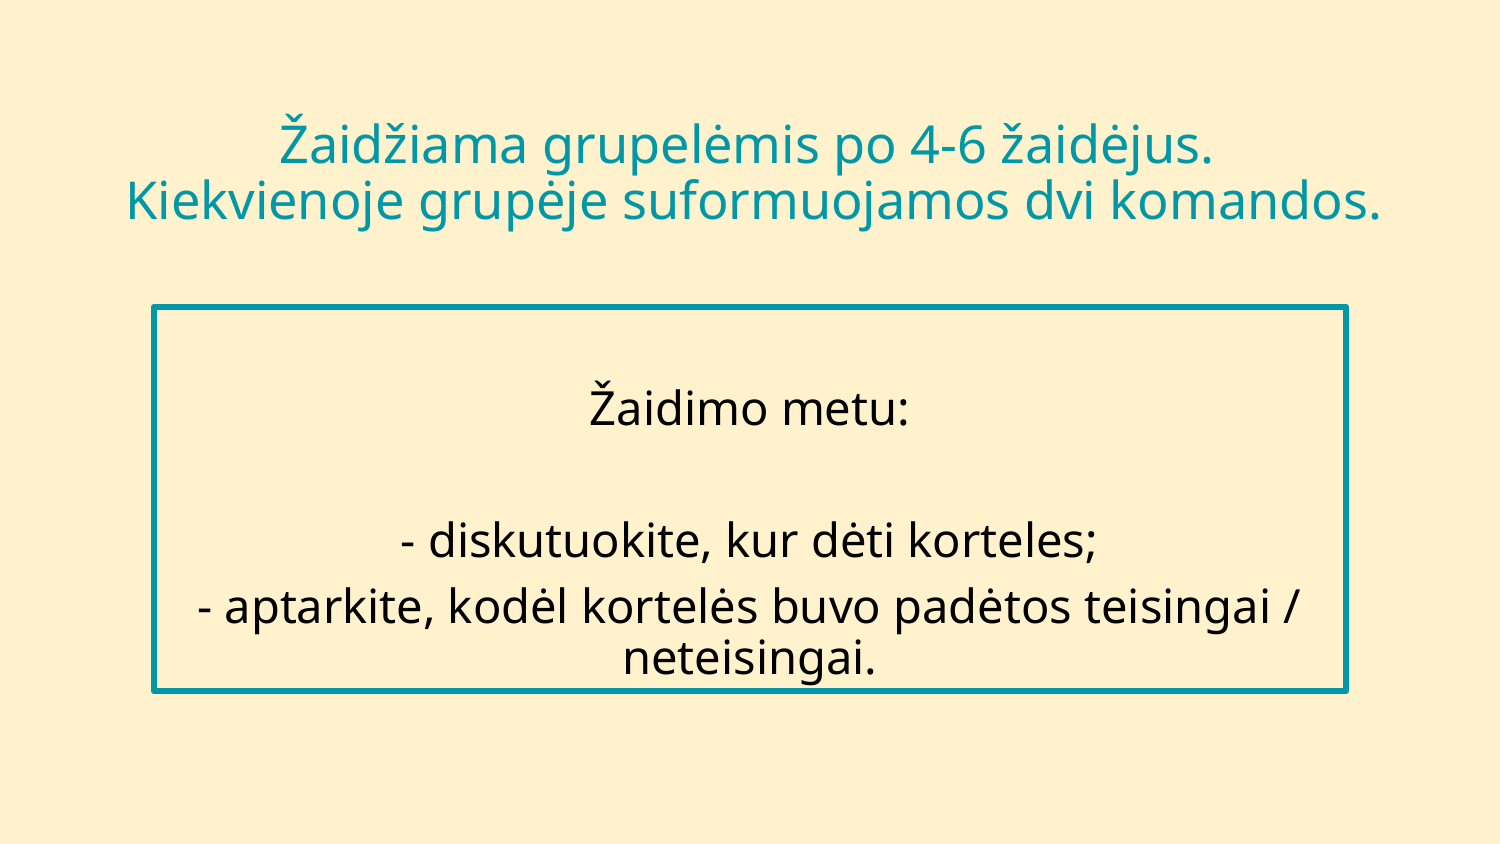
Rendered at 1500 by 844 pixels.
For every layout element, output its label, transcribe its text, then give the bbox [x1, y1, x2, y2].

list Žaidžiama grupelėmis po 4-6 žaidėjus. Kiekvienoje grupėje suformuojamos dvi komandos. [107, 79, 1402, 247]
list Žaidimo metu: - diskutuokite, kur dėti korteles; - aptarkite, kodėl kortelės buvo padėtos teisingai / neteisingai. [154, 306, 1346, 692]
